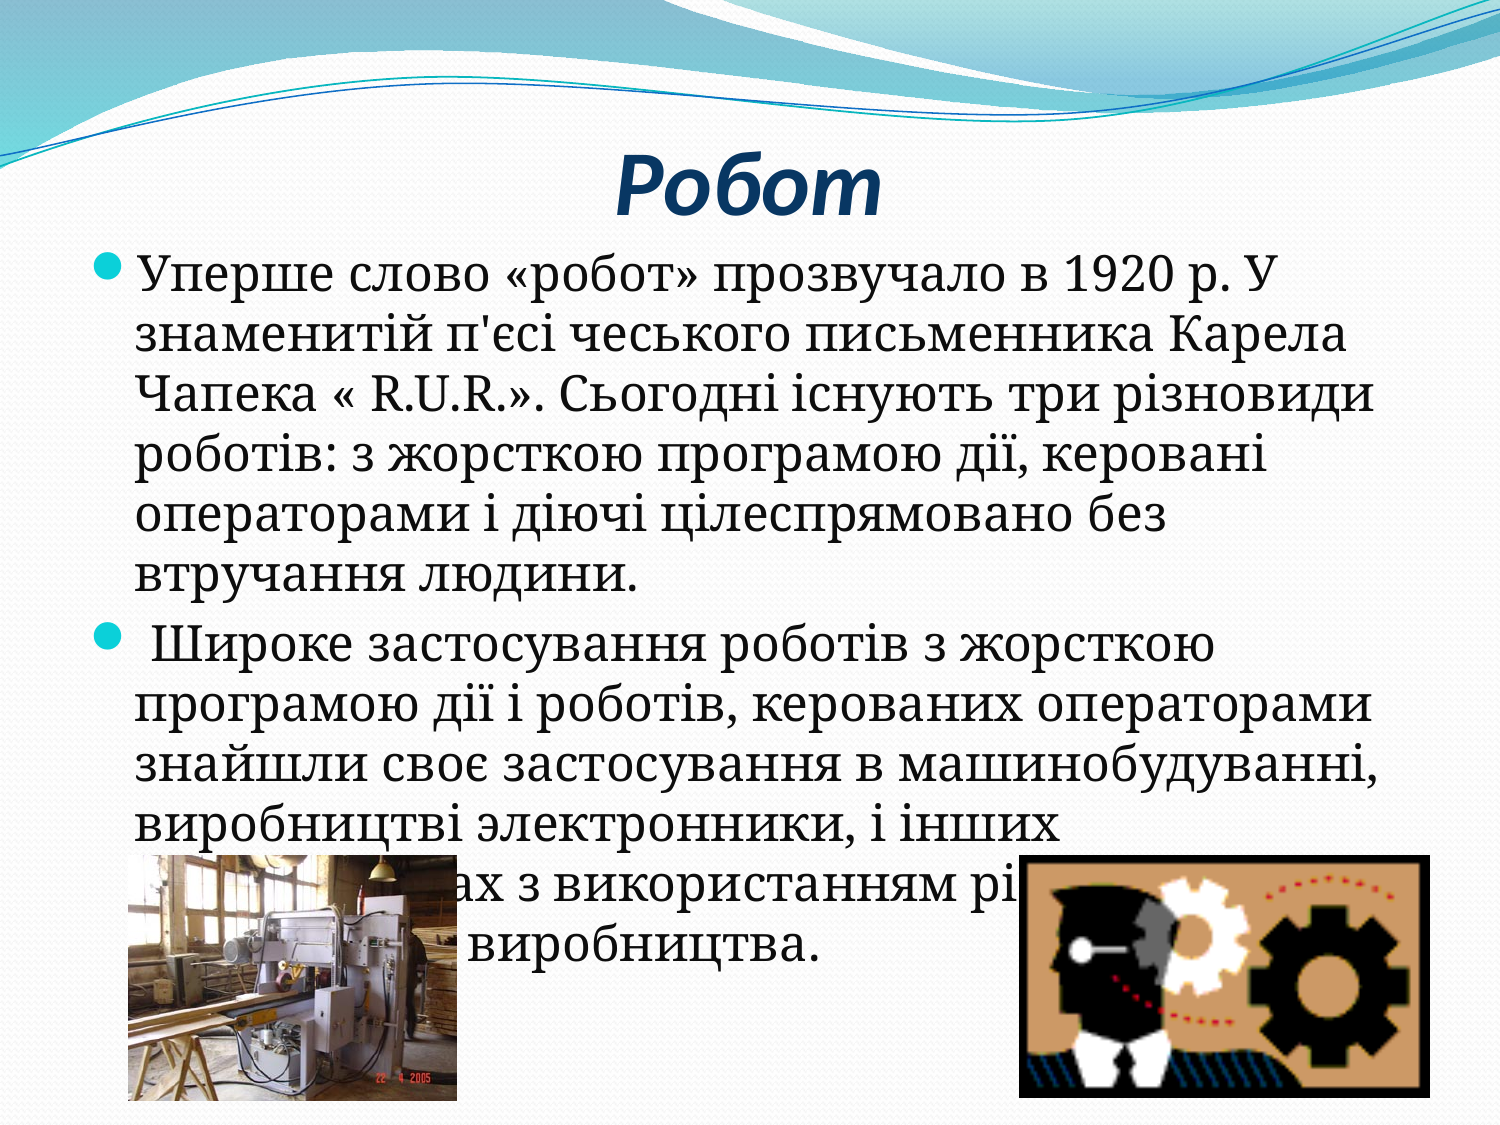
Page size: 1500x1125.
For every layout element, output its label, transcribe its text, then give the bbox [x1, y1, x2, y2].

picture [128, 855, 458, 1102]
title Робот [75, 115, 1425, 234]
picture [1019, 855, 1430, 1098]
list Уперше слово «робот» прозвучало в 1920 р. У знаменитій п'єсі чеського письменника Карела Чапека « R.U.R.». Сьогодні існують три різновиди роботів: з жорсткою програмою дії, керовані операторами і діючі цілеспрямовано без втручання людини. Широке застосування роботів з жорсткою програмою дії і роботів, керованих операторами знайшли своє застосування в машинобудуванні, виробництві электронники, і інших виробництвах з використанням різного роду конвеєрного виробництва. [75, 234, 1425, 1038]
